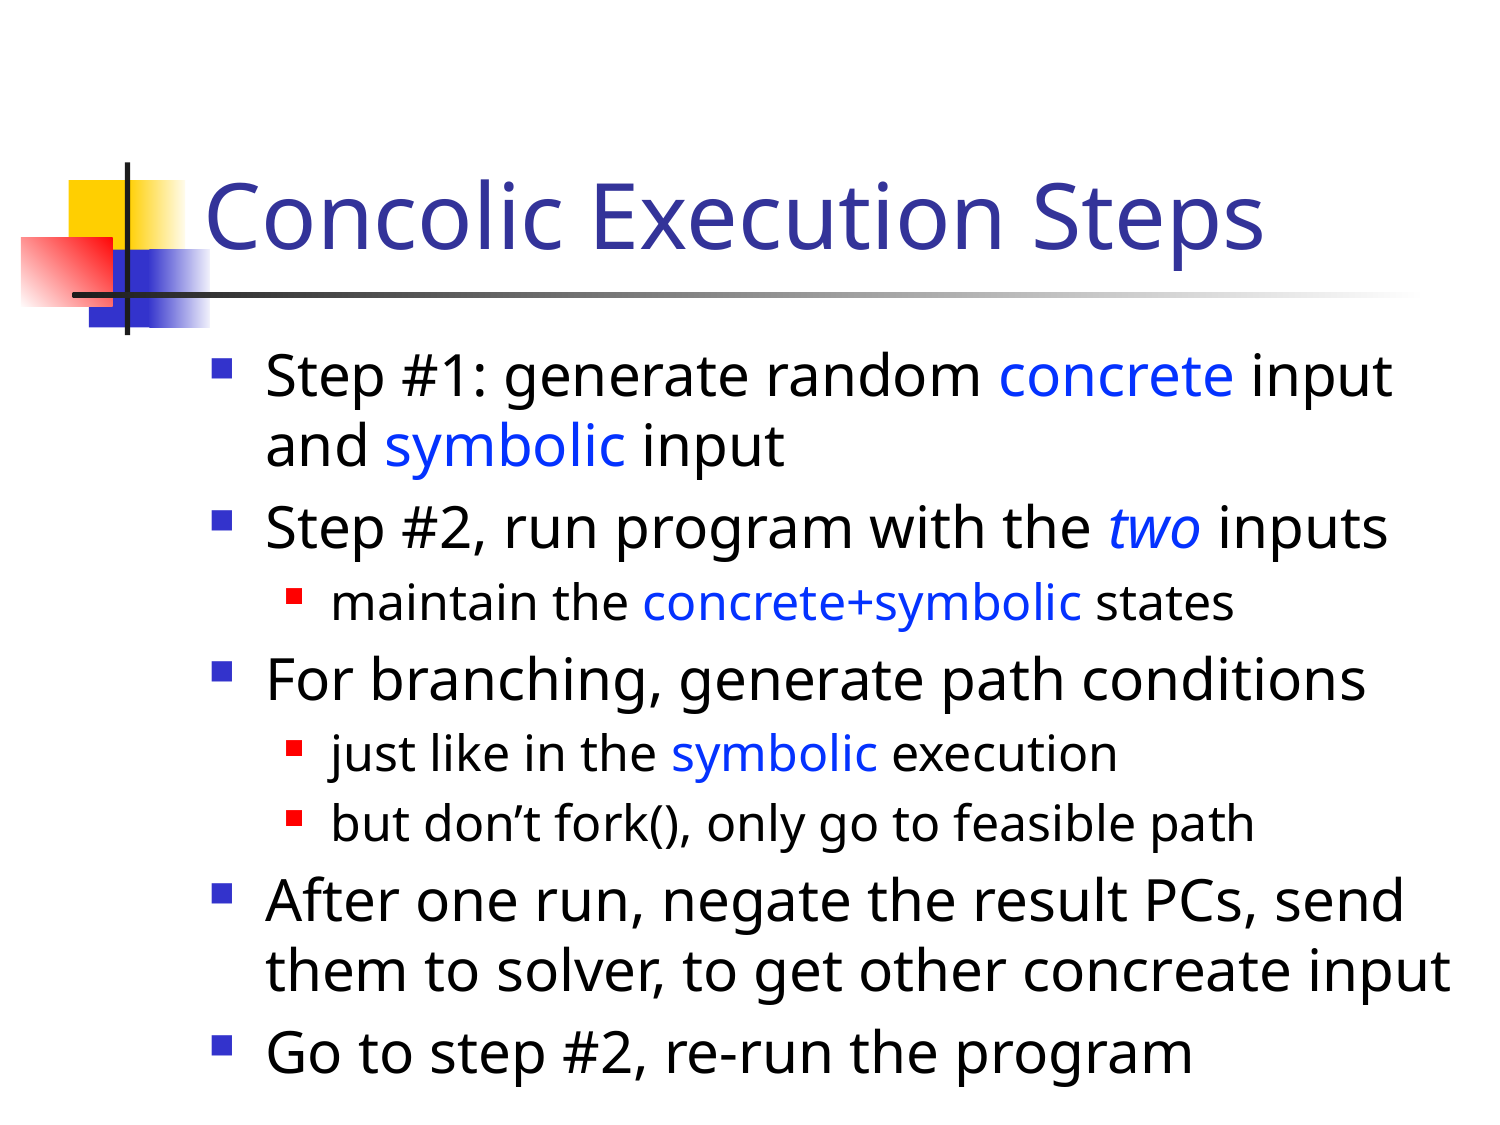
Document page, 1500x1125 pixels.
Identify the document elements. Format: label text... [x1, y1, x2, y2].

list Step #1: generate random concrete input and symbolic input Step #2, run program with the two inputs maintain the concrete+symbolic states For branching, generate path conditions just like in the symbolic execution but don’t fork(), only go to feasible path After one run, negate the result PCs, send them to solver, to get other concreate input Go to step #2, re-run the program [193, 331, 1469, 1006]
title Concolic Execution Steps [188, 35, 1468, 275]
